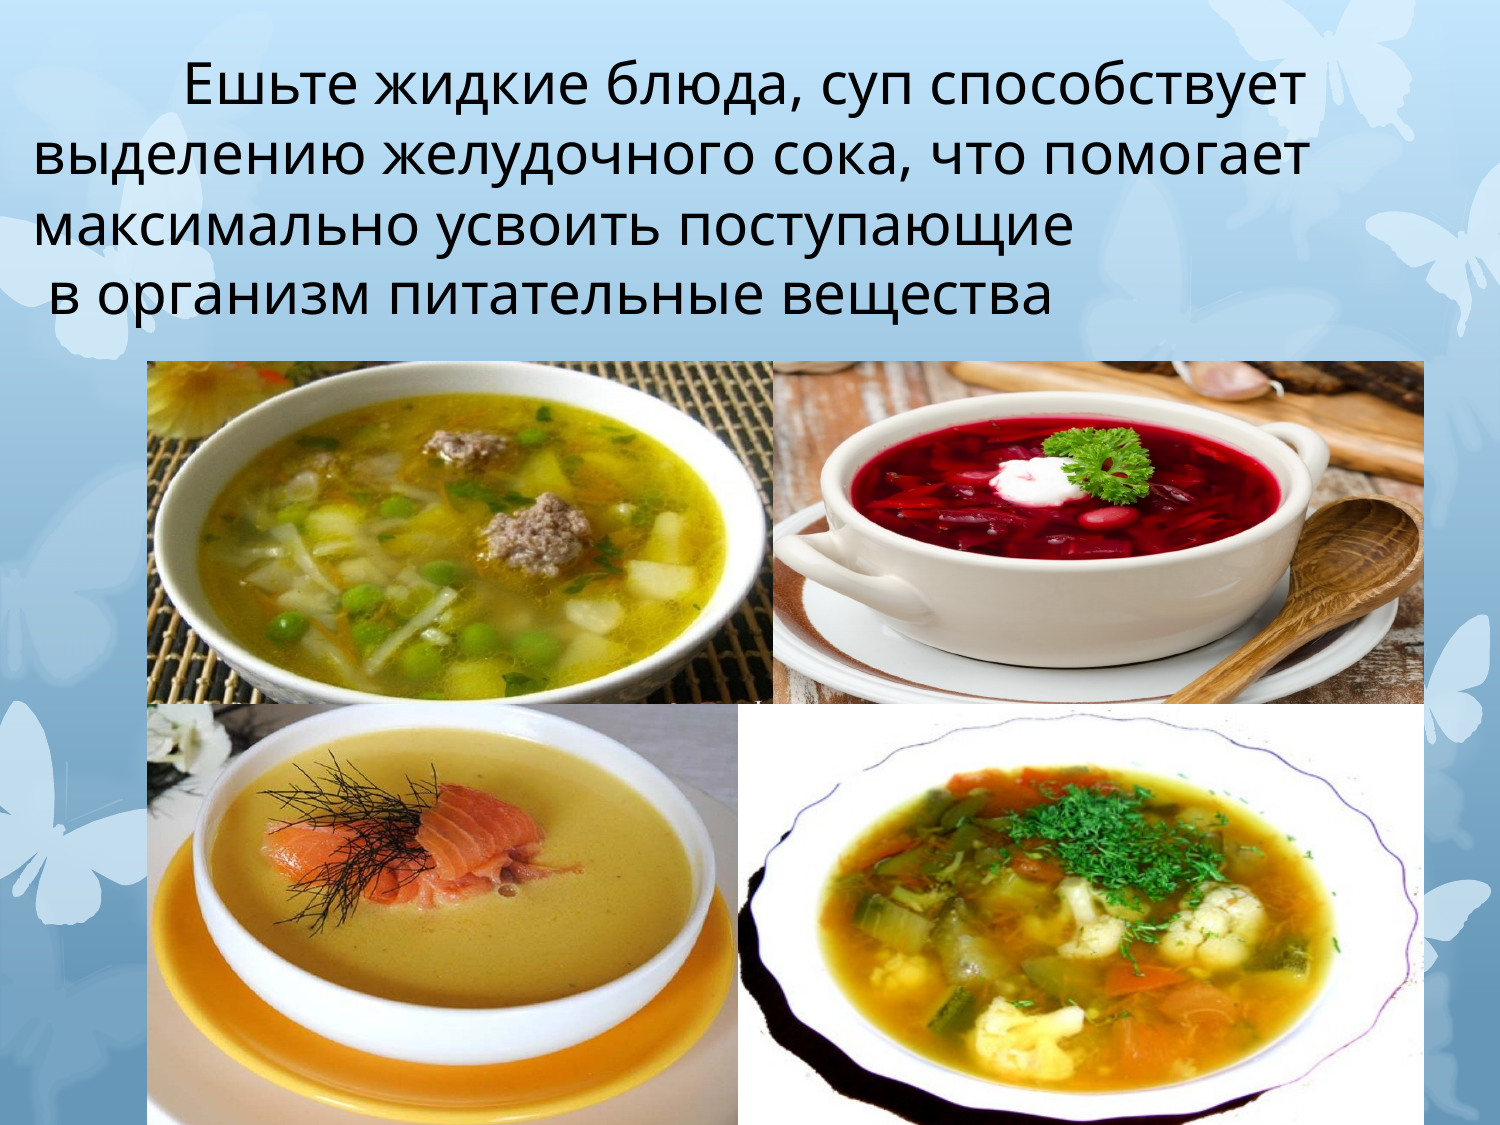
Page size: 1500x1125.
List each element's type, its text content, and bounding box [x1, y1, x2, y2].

title Ешьте жидкие блюда, суп способствует выделению желудочного сока, что помогает максимально усвоить поступающие в организм питательные вещества [17, 110, 1471, 263]
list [147, 361, 771, 703]
picture [147, 361, 1424, 1125]
